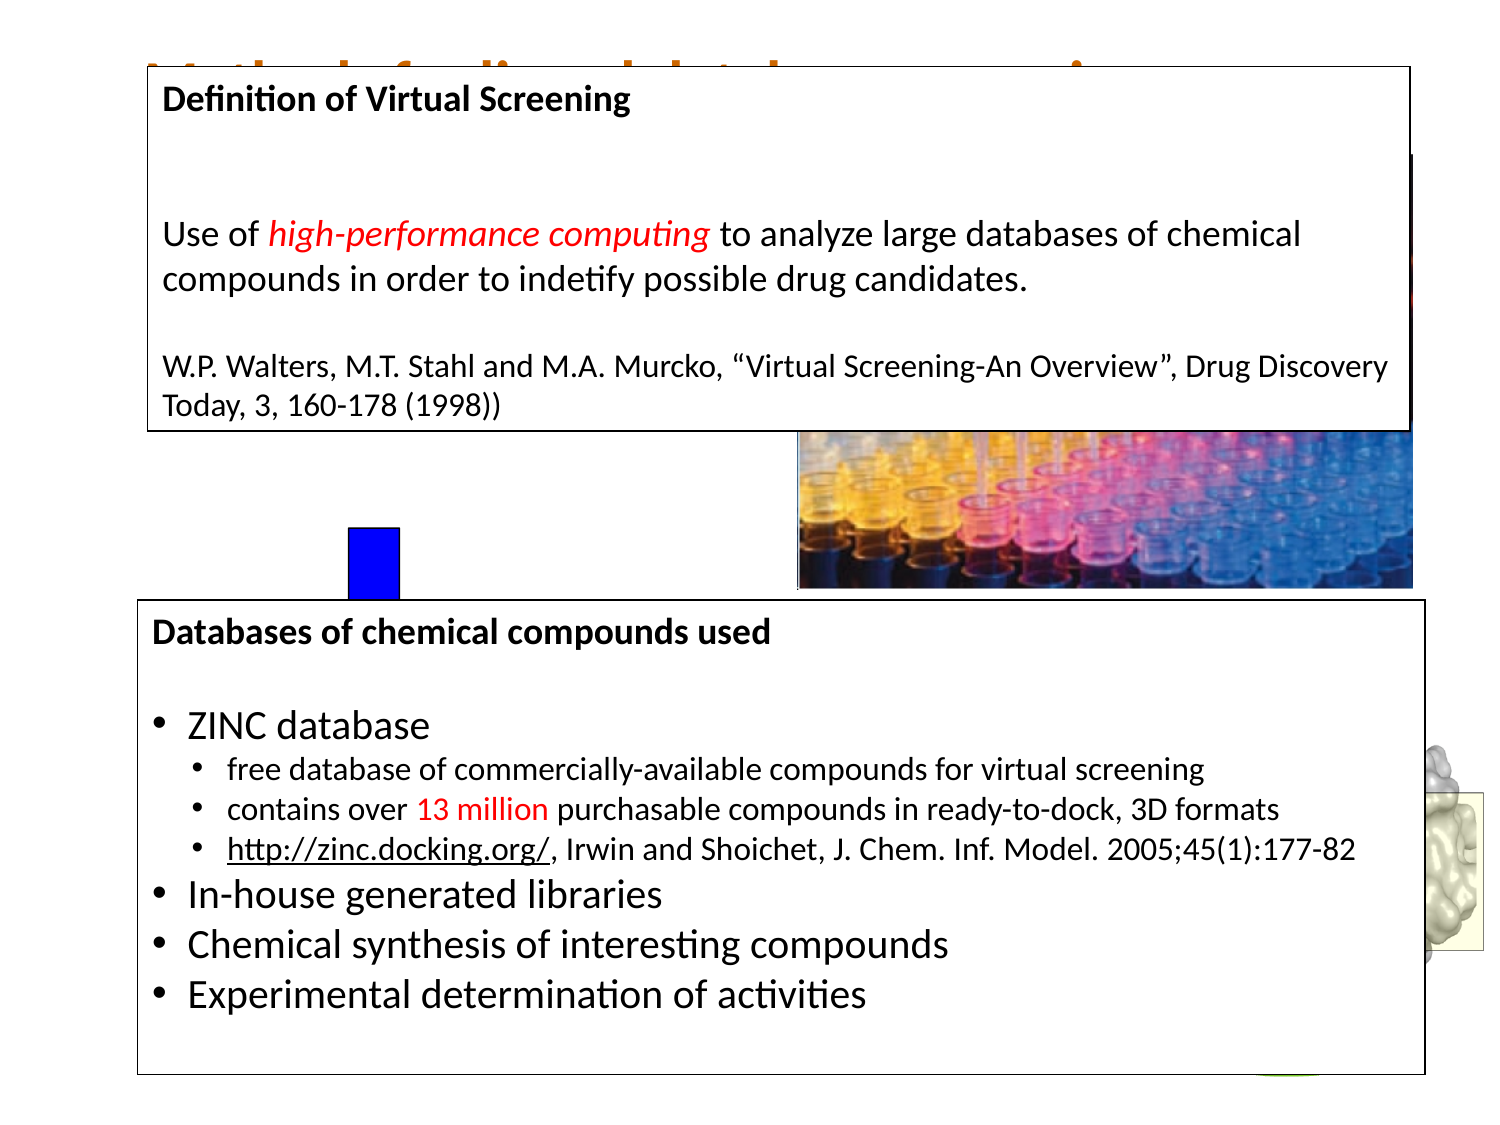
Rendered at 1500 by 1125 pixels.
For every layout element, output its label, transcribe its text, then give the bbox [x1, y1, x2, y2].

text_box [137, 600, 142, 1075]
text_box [147, 527, 1500, 1097]
picture [797, 152, 1413, 527]
text_box Methods for ligand database screening: [130, 42, 1500, 126]
text_box Screening in laboratory: Automatized, but expensive and time-consuming [139, 171, 792, 600]
text_box Definition of Virtual Screening Use of high-performance computing to analyze large databases of chemical compounds in order to indetify possible drug candidates. W.P. Walters, M.T. Stahl and M.A. Murcko, “Virtual Screening-An Overview”, Drug Discovery Today, 3, 160-178 (1998)) [147, 66, 1411, 431]
